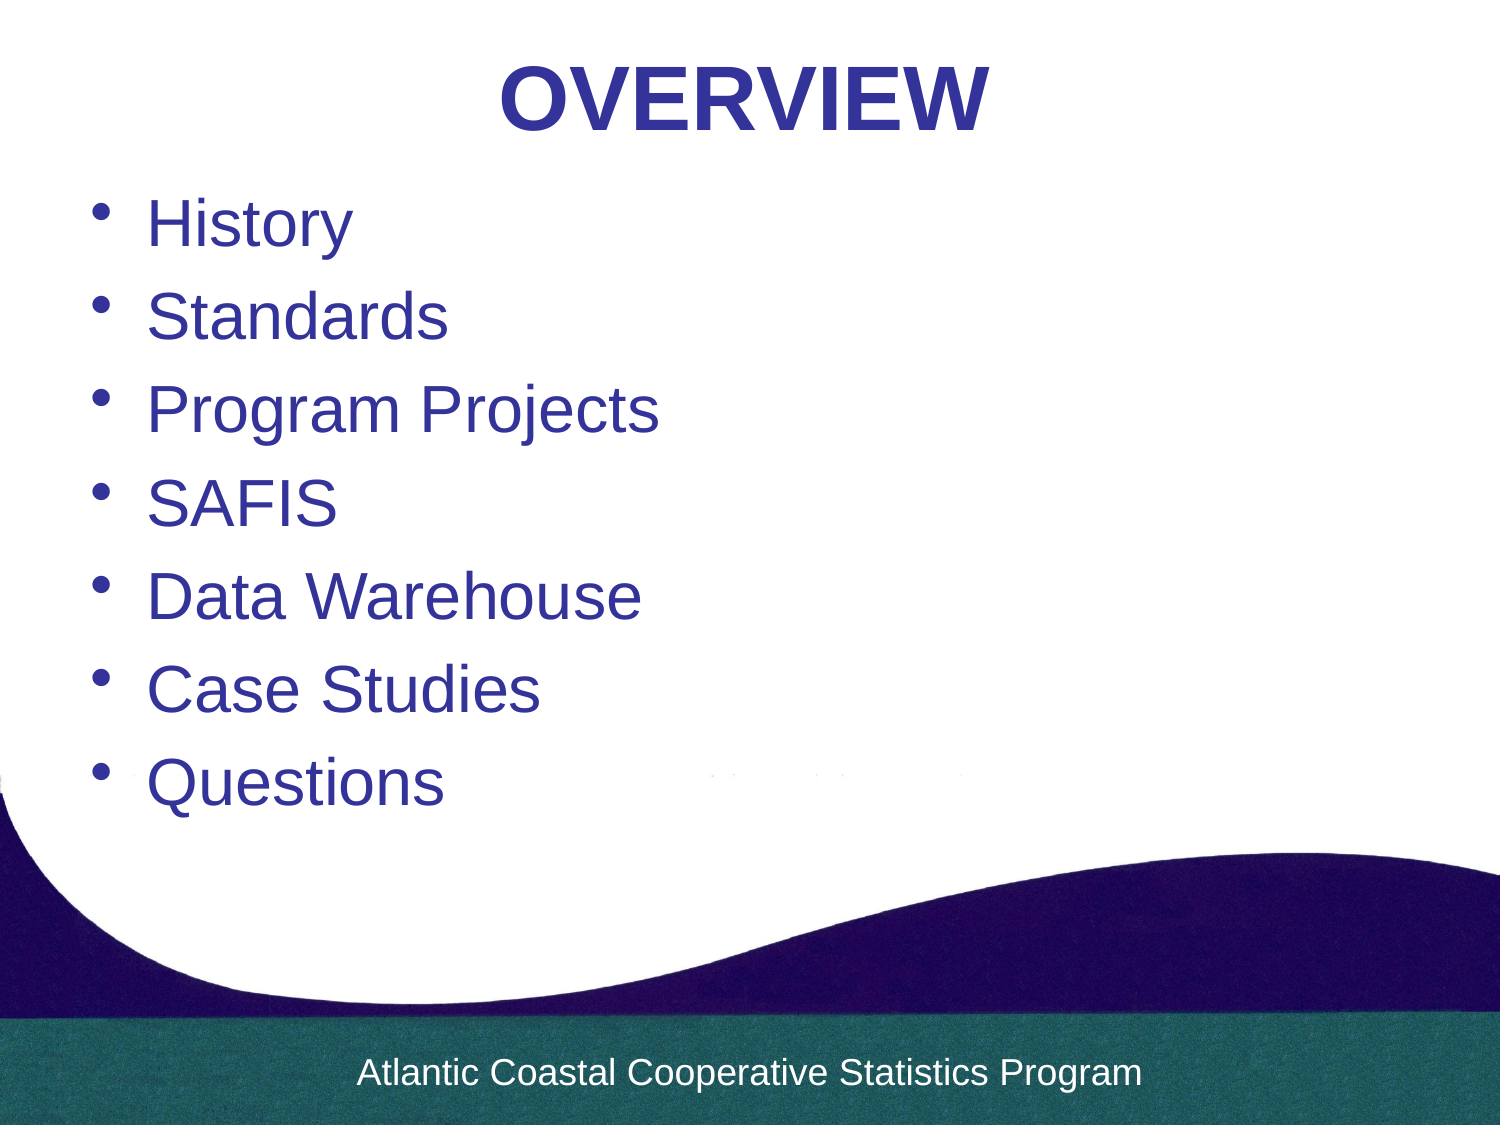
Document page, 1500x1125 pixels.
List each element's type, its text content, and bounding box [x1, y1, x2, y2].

list History Standards Program Projects SAFIS Data Warehouse Case Studies Questions [74, 171, 1426, 1017]
title OVERVIEW [69, 0, 1420, 188]
picture [0, 774, 1500, 1125]
